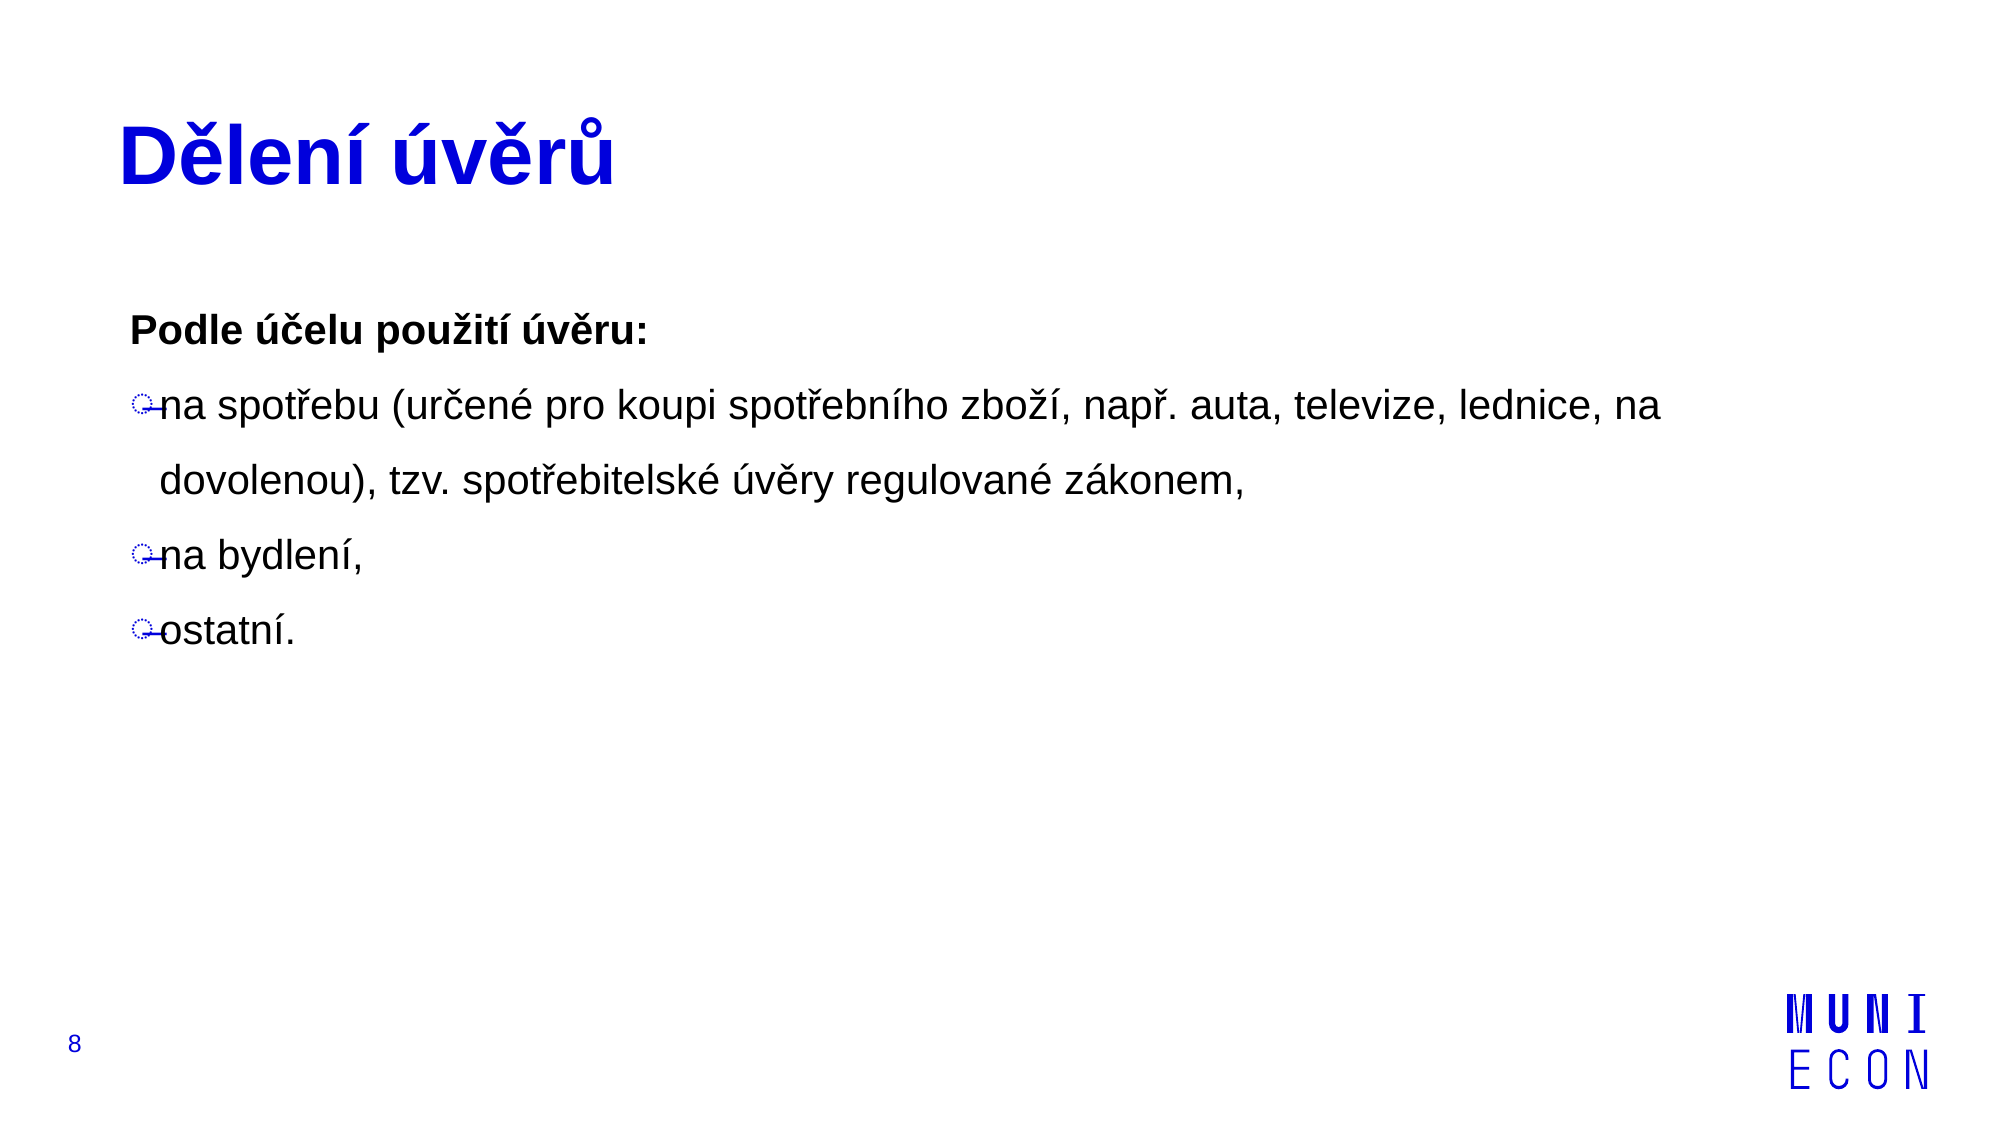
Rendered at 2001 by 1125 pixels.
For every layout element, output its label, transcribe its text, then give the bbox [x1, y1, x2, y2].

slide_number 8 [67, 1021, 110, 1063]
list Podle účelu použití úvěru: na spotřebu (určené pro koupi spotřebního zboží, např. auta, televize, lednice, na dovolenou), tzv. spotřebitelské úvěry regulované zákonem, na bydlení, ostatní. [118, 277, 1883, 957]
title Dělení úvěrů [118, 118, 1883, 193]
